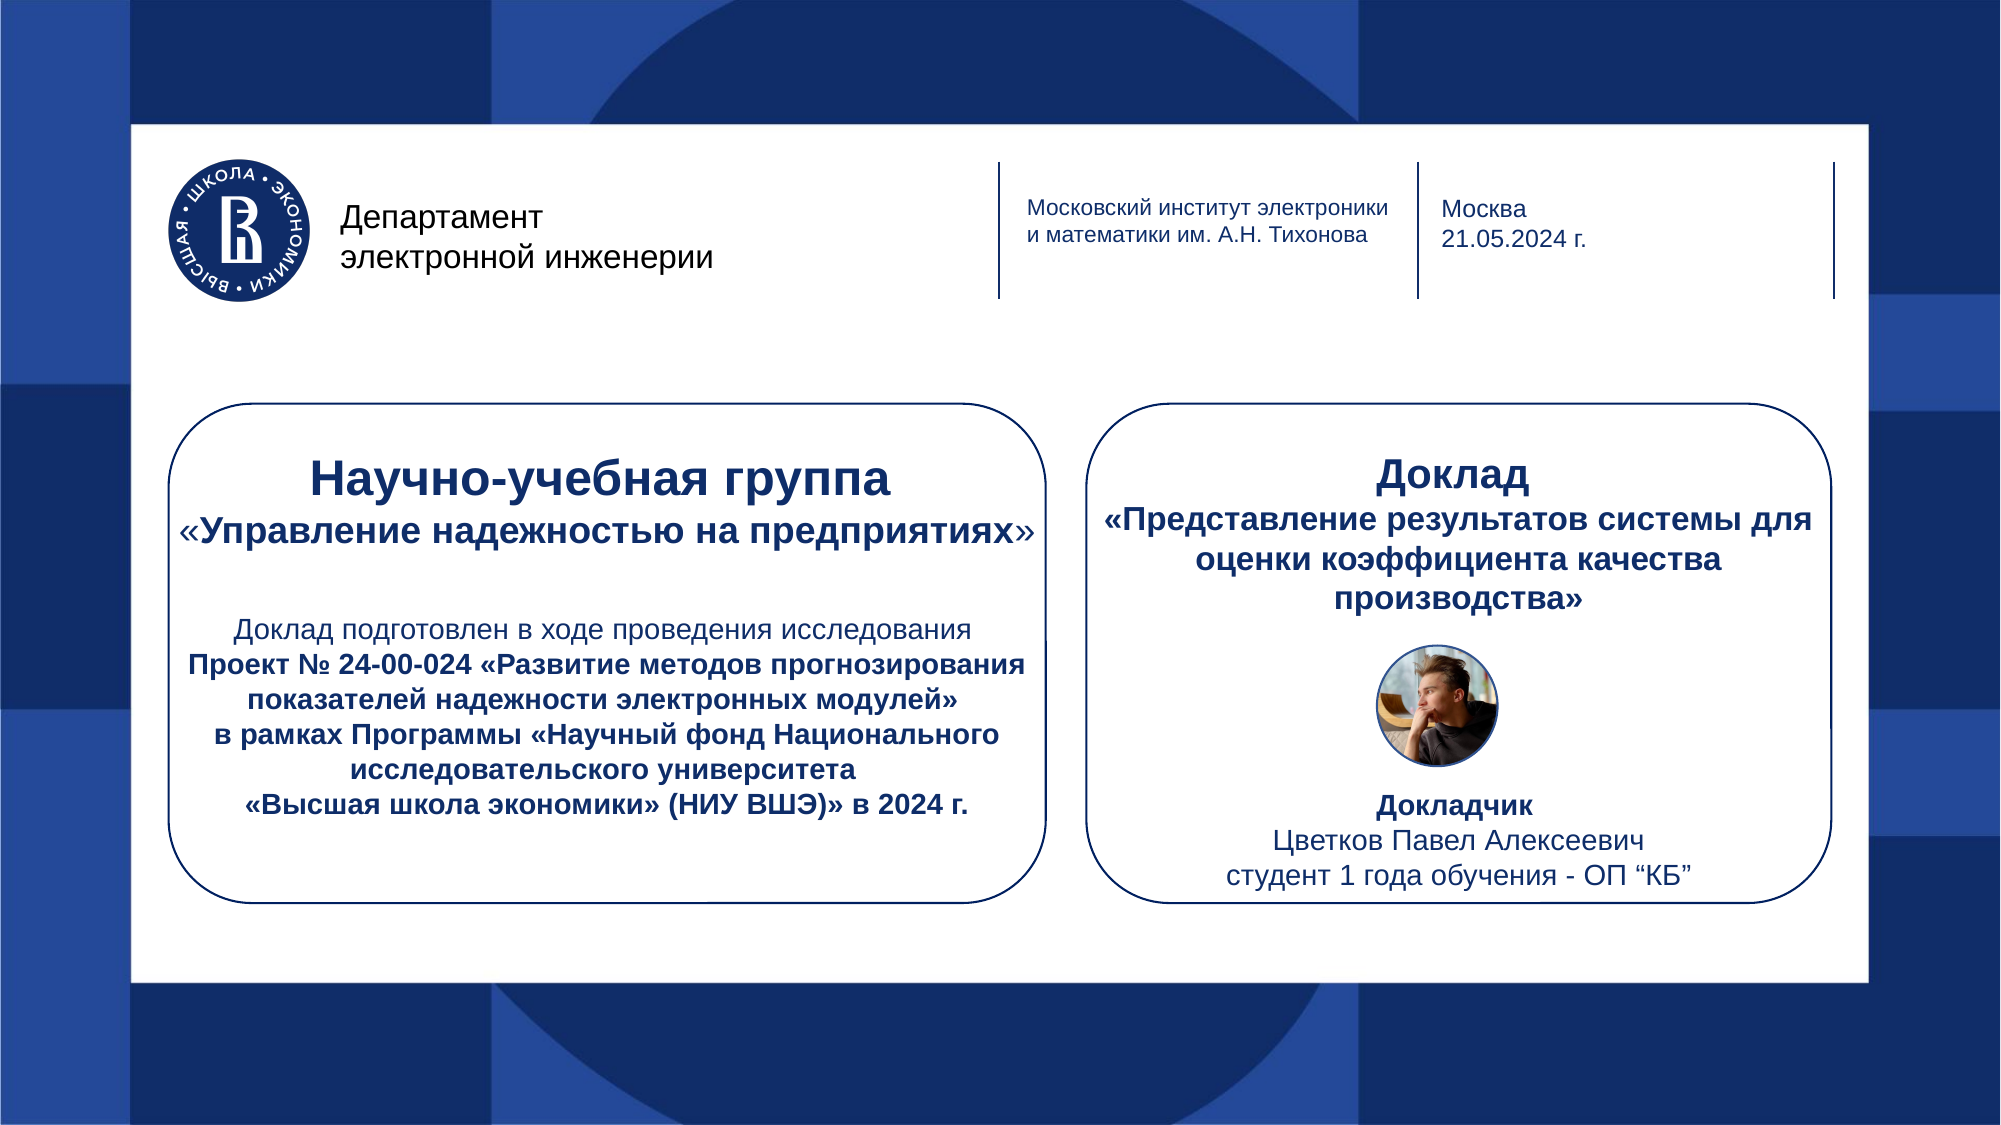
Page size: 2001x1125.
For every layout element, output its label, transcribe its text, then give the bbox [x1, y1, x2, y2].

text_box [168, 403, 1046, 904]
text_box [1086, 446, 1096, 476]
text_box [1376, 645, 1498, 767]
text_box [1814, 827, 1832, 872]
picture [0, 0, 2001, 1125]
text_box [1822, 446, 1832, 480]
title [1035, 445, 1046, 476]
list Департамент электронной инженерии [340, 194, 972, 267]
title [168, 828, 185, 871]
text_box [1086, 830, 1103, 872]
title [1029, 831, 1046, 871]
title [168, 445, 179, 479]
text_box [1086, 403, 1832, 904]
list Москва 21.05.2024 г. [1441, 192, 1806, 269]
list Московский институт электроники и математики им. А.Н. Тихонова [1026, 192, 1401, 269]
